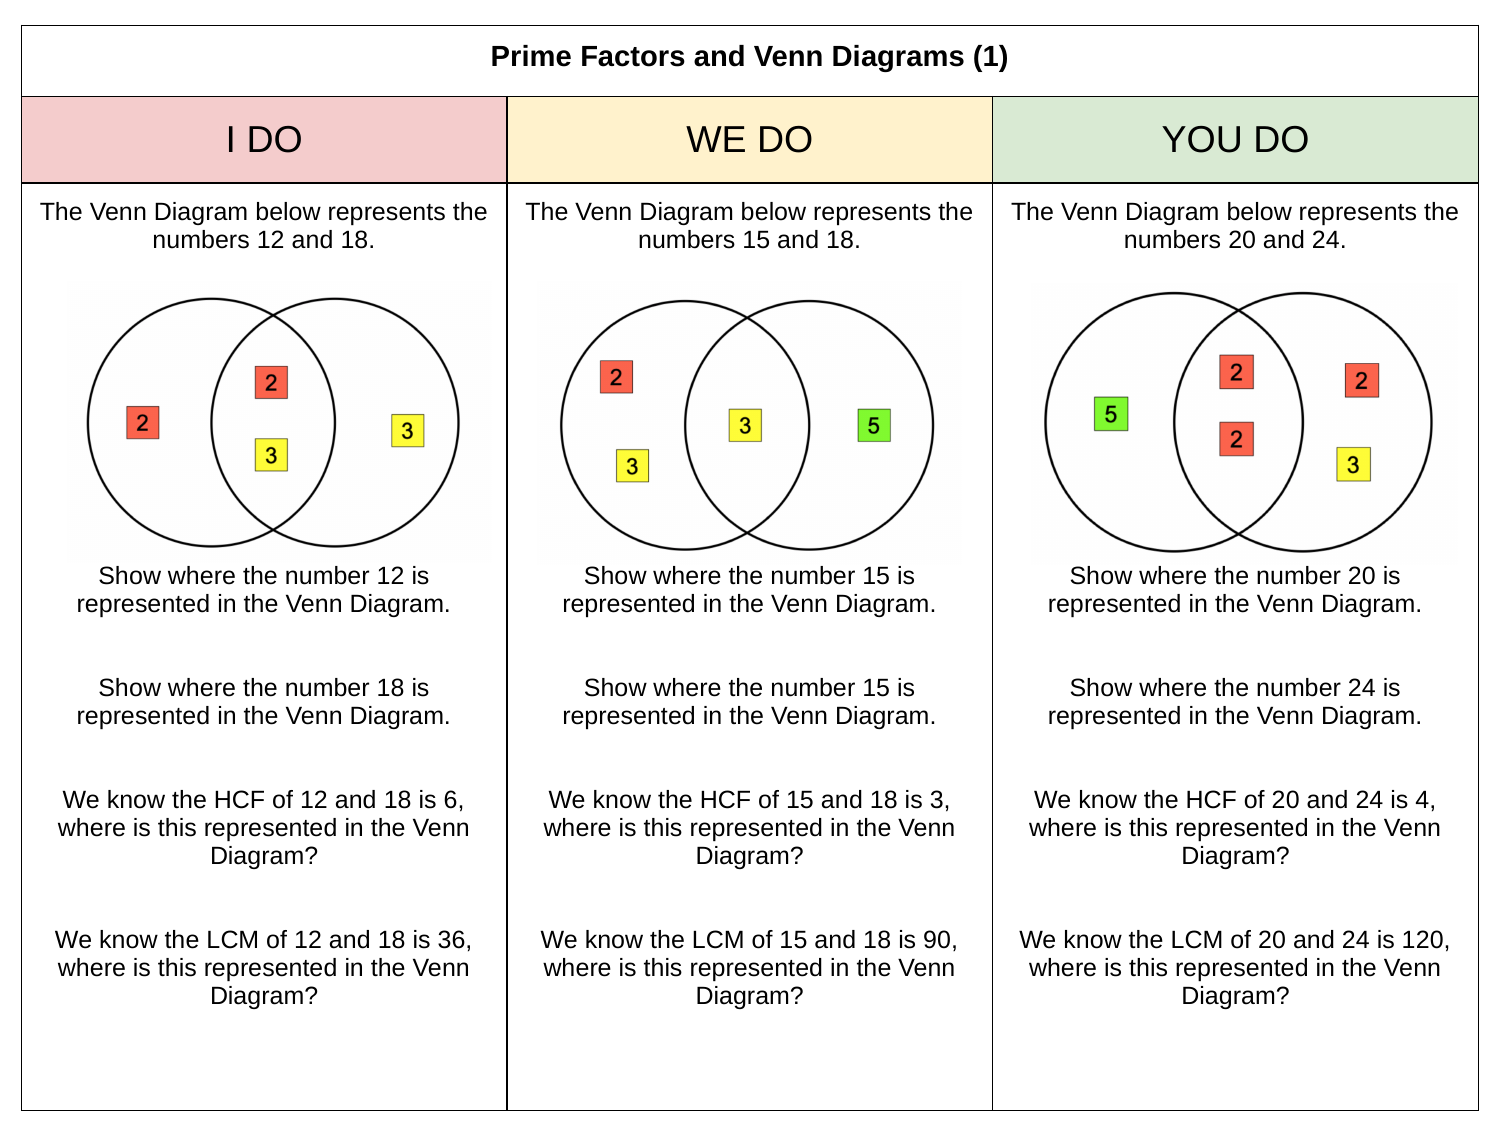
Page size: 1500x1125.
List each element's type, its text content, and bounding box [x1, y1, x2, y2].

table_header Prime Factors and Venn Diagrams (1) [22, 26, 1478, 96]
picture [537, 281, 963, 565]
table_cell The Venn Diagram below represents the numbers 12 and 18. Show where the number 12 is represented in the Venn Diagram. Show where the number 18 is represented in the Venn Diagram. We know the HCF of 12 and 18 is 6, where is this represented in the Venn Diagram? We know the LCM of 12 and 18 is 36, where is this represented in the Venn Diagram? [22, 184, 506, 1110]
table_cell The Venn Diagram below represents the numbers 15 and 18. Show where the number 15 is represented in the Venn Diagram. Show where the number 15 is represented in the Venn Diagram. We know the HCF of 15 and 18 is 3, where is this represented in the Venn Diagram? We know the LCM of 15 and 18 is 90, where is this represented in the Venn Diagram? [508, 184, 992, 1110]
table_cell I DO [22, 97, 506, 182]
table_cell The Venn Diagram below represents the numbers 20 and 24. Show where the number 20 is represented in the Venn Diagram. Show where the number 24 is represented in the Venn Diagram. We know the HCF of 20 and 24 is 4, where is this represented in the Venn Diagram? We know the LCM of 20 and 24 is 120, where is this represented in the Venn Diagram? [993, 184, 1478, 1110]
table_cell YOU DO [993, 97, 1478, 182]
picture [66, 281, 492, 563]
picture [1031, 283, 1458, 565]
table_cell WE DO [508, 97, 992, 182]
